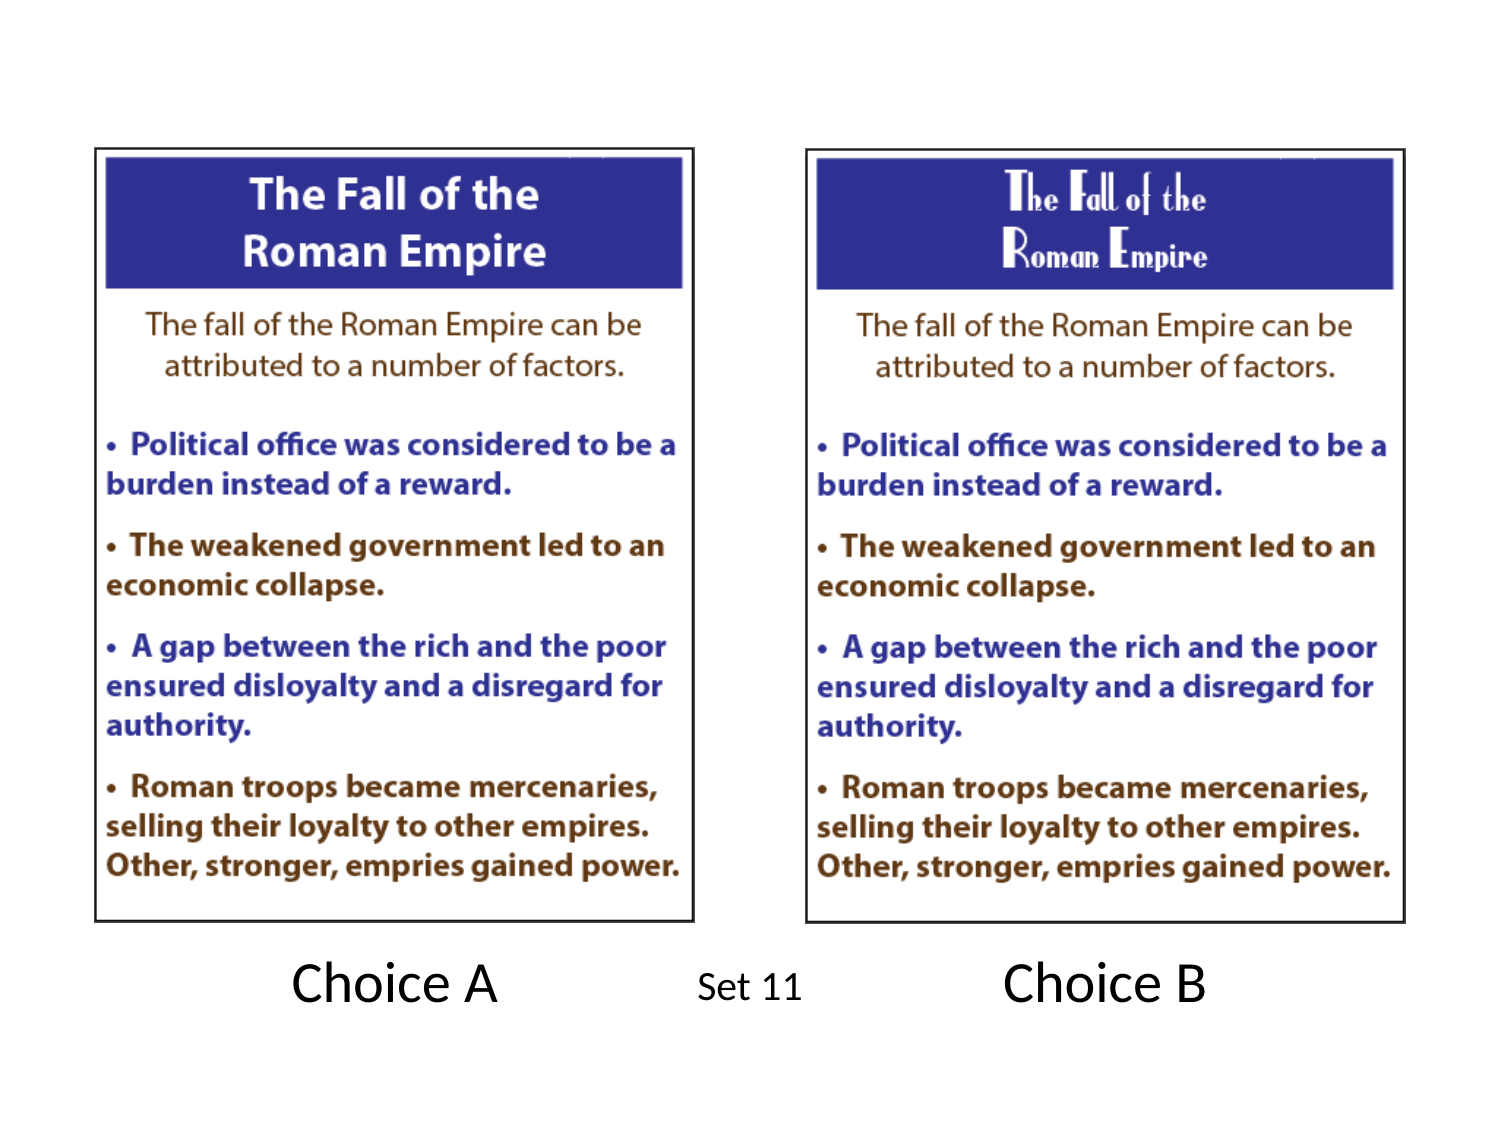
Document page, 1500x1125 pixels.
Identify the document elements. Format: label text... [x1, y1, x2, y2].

text_box Set 11 [619, 951, 881, 1017]
text_box Choice A [94, 936, 695, 1022]
picture [94, 147, 695, 923]
picture [805, 148, 1406, 924]
text_box Choice B [805, 936, 1406, 1022]
